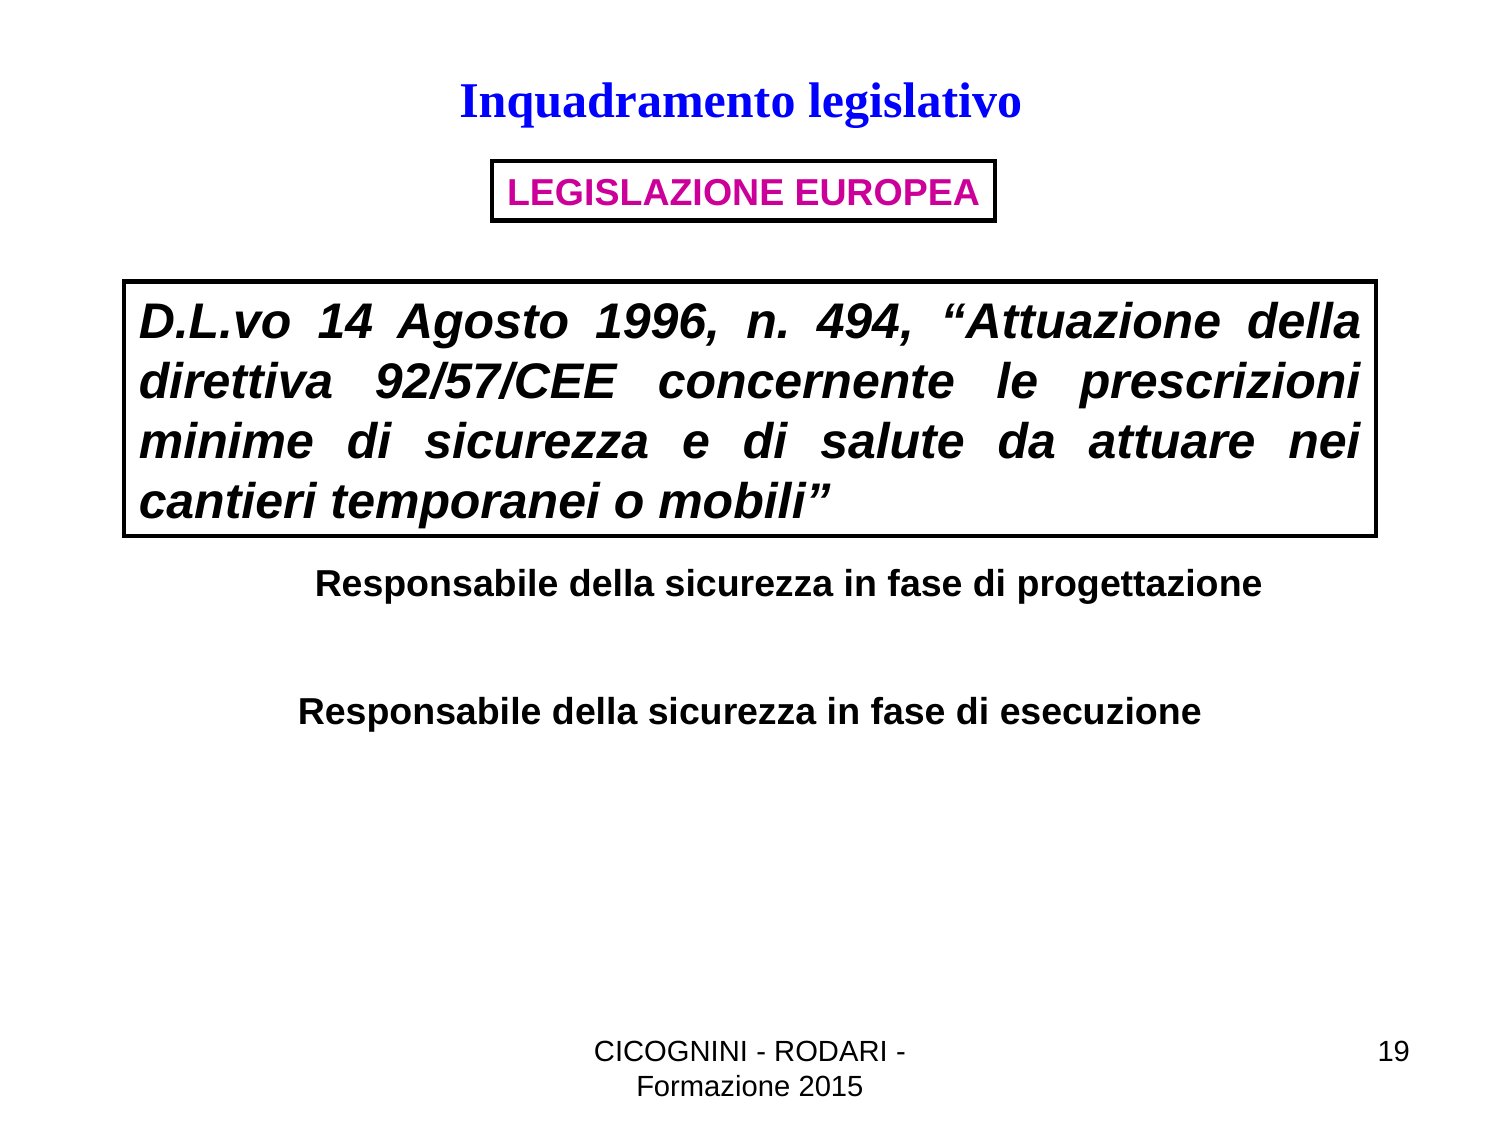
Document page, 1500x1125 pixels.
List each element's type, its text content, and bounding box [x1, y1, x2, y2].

text_box Inquadramento legislativo [233, 60, 1261, 136]
text_box LEGISLAZIONE EUROPEA [492, 160, 996, 221]
text_box Responsabile della sicurezza in fase di esecuzione [282, 679, 1218, 740]
text_box D.L.vo 14 Agosto 1996, n. 494, “Attuazione della direttiva 92/57/CEE concernente le prescrizioni minime di sicurezza e di salute da attuare nei cantieri temporanei o mobili” [123, 281, 1376, 536]
footer CICOGNINI - RODARI - Formazione 2015 [512, 1074, 988, 1103]
text_box Responsabile della sicurezza in fase di progettazione [260, 551, 1318, 611]
text_box [183, 1023, 1308, 1074]
slide_number 19 [1074, 1024, 1426, 1103]
